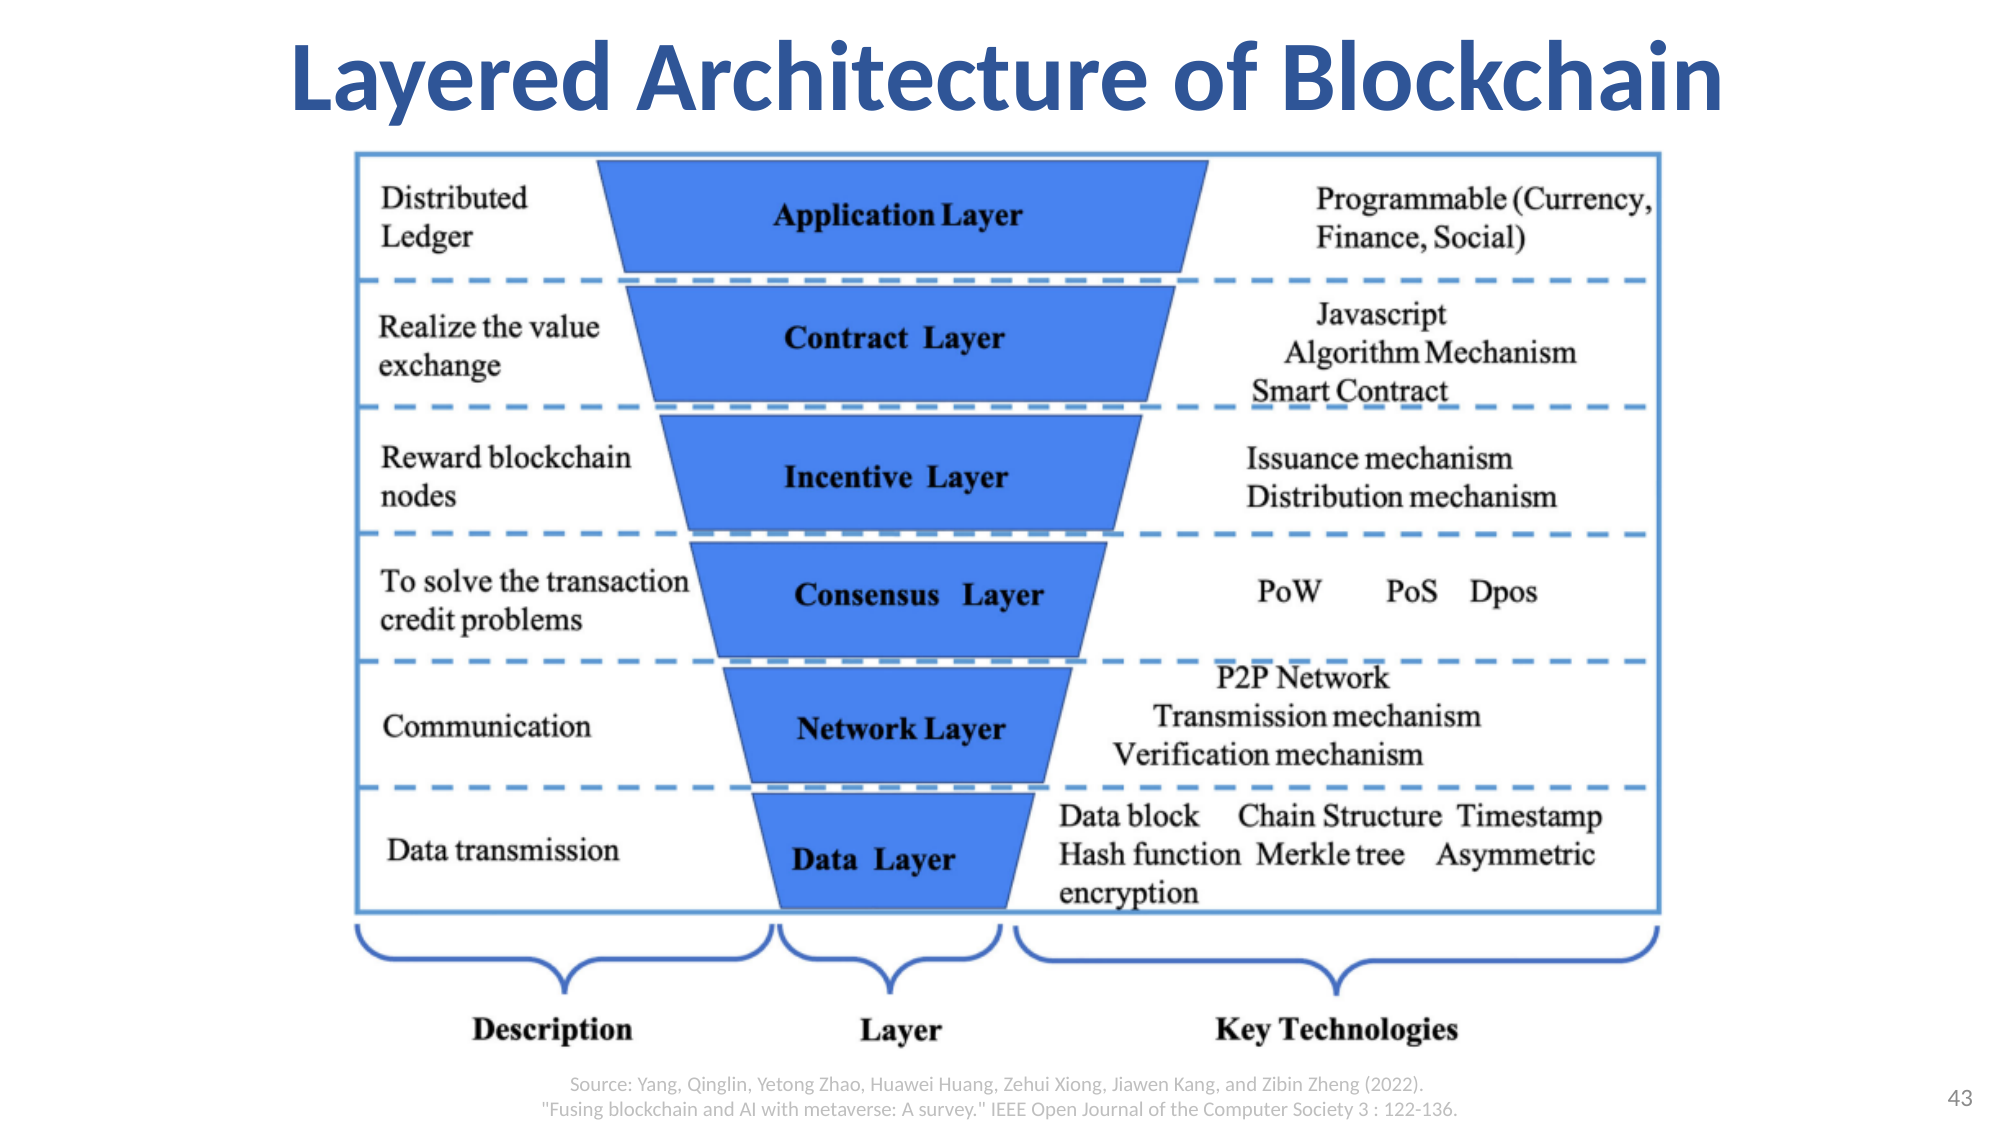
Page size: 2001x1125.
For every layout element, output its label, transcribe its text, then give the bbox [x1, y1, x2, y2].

text_box Source: Yang, Qinglin, Yetong Zhao, Huawei Huang, Zehui Xiong, Jiawen Kang, and Zibin Zheng (2022). "Fusing blockchain and AI with metaverse: A survey." IEEE Open Journal of the Computer Society 3 : 122-136. [184, 1062, 1816, 1125]
picture [341, 144, 1675, 1060]
slide_number 43 [1830, 1076, 1989, 1116]
title Layered Architecture of Blockchain [87, 0, 1929, 141]
